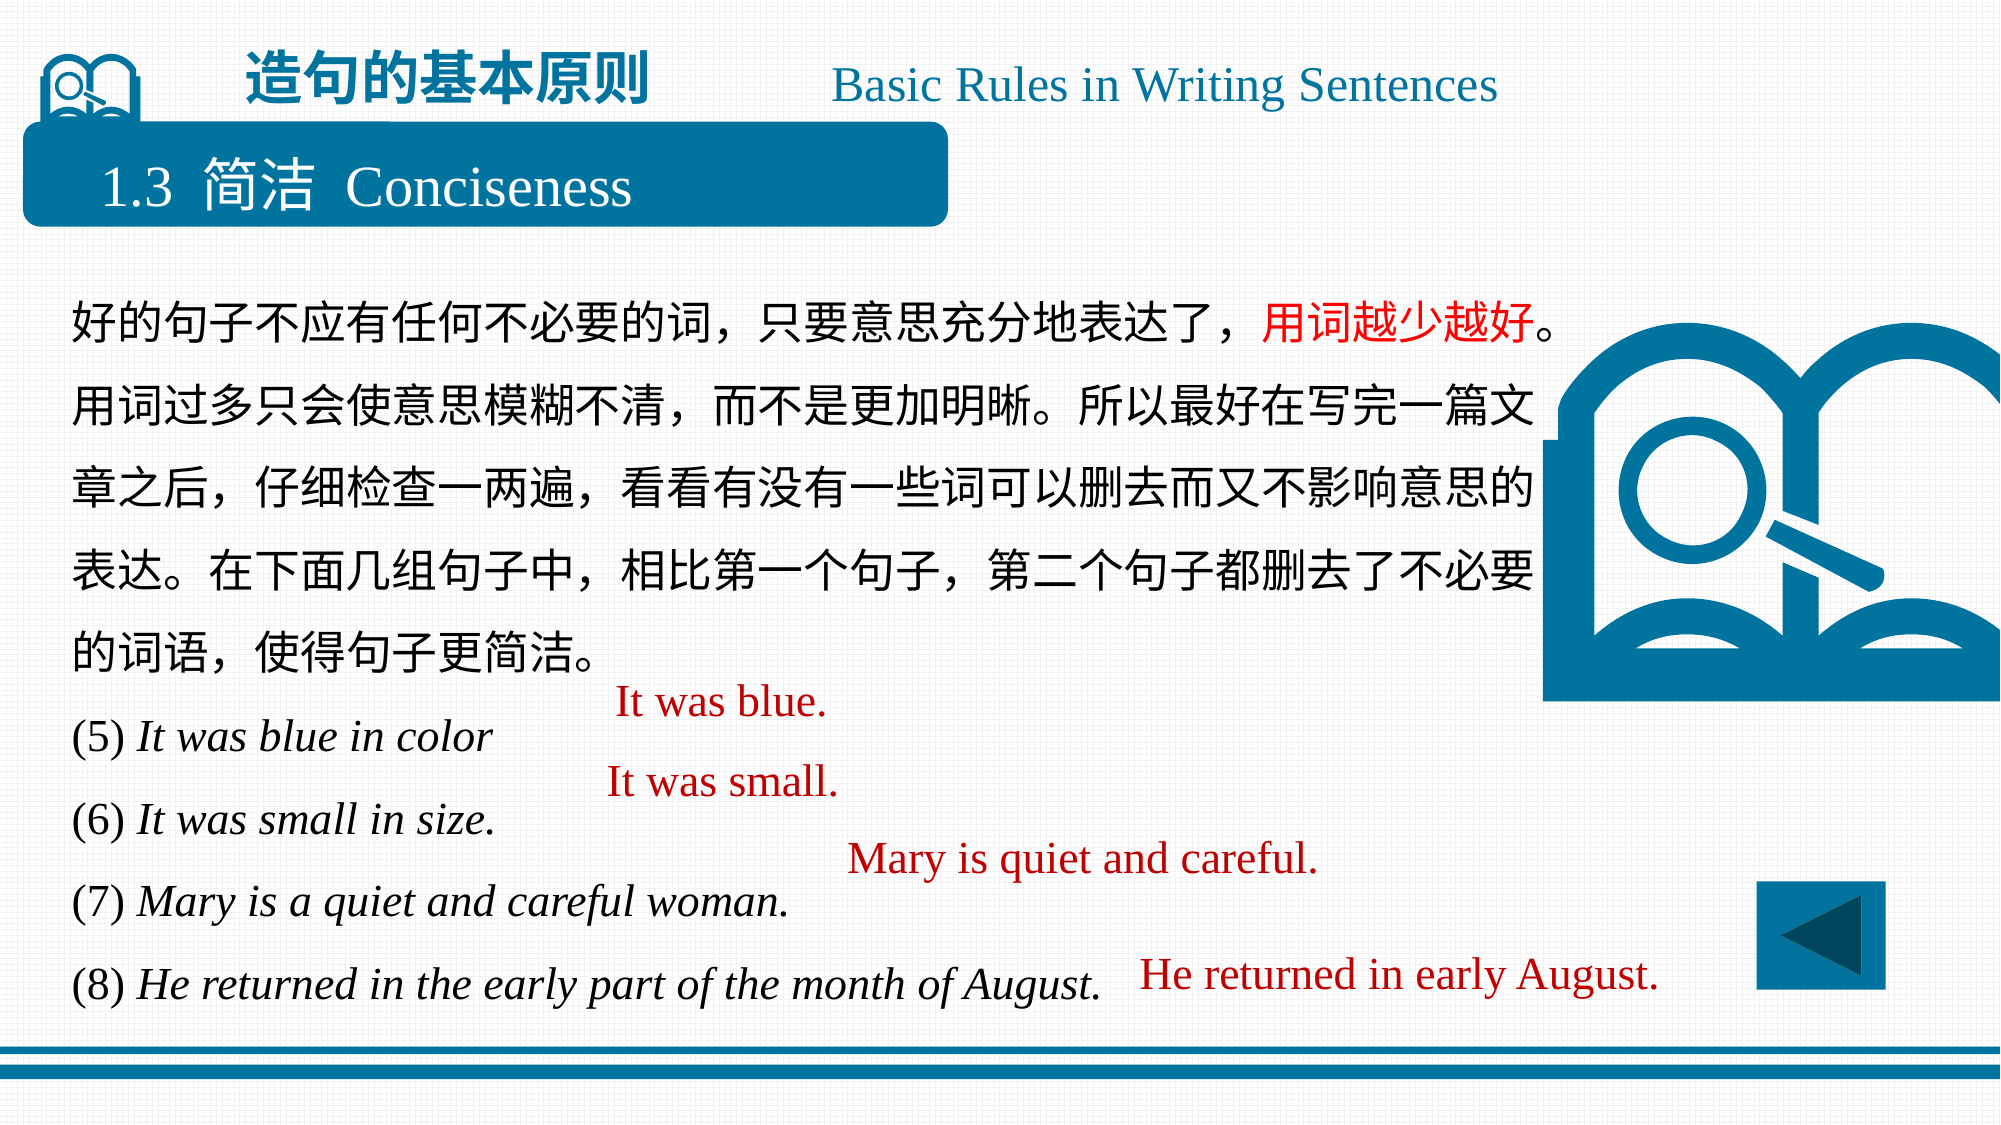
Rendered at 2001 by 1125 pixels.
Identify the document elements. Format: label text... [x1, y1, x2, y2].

text_box Basic Rules in Writing Sentences [695, 43, 1636, 119]
text_box It was small. [591, 743, 855, 814]
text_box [22, 119, 977, 227]
text_box [1542, 322, 2000, 702]
text_box 好的句子不应有任何不必要的词，只要意思充分地表达了，用词越少越好。用词过多只会使意思模糊不清，而不是更加明晰。所以最好在写完一篇文章之后，仔细检查一两遍，看看有没有一些词可以删去而又不影响意思的表达。在下面几组句子中，相比第一个句子，第二个句子都删去了不必要的词语，使得句子更简洁。 (5) It was blue in color (6) It was small in size. (7) Mary is a quiet and careful woman. (8) He returned in the early part of the month of August. [56, 174, 1569, 1101]
text_box 造句的基本原则 [0, 33, 897, 119]
text_box Mary is quiet and careful. [832, 792, 1335, 890]
text_box [1756, 880, 1887, 991]
text_box It was blue. [600, 635, 843, 733]
text_box He returned in early August. [1124, 935, 1676, 1006]
